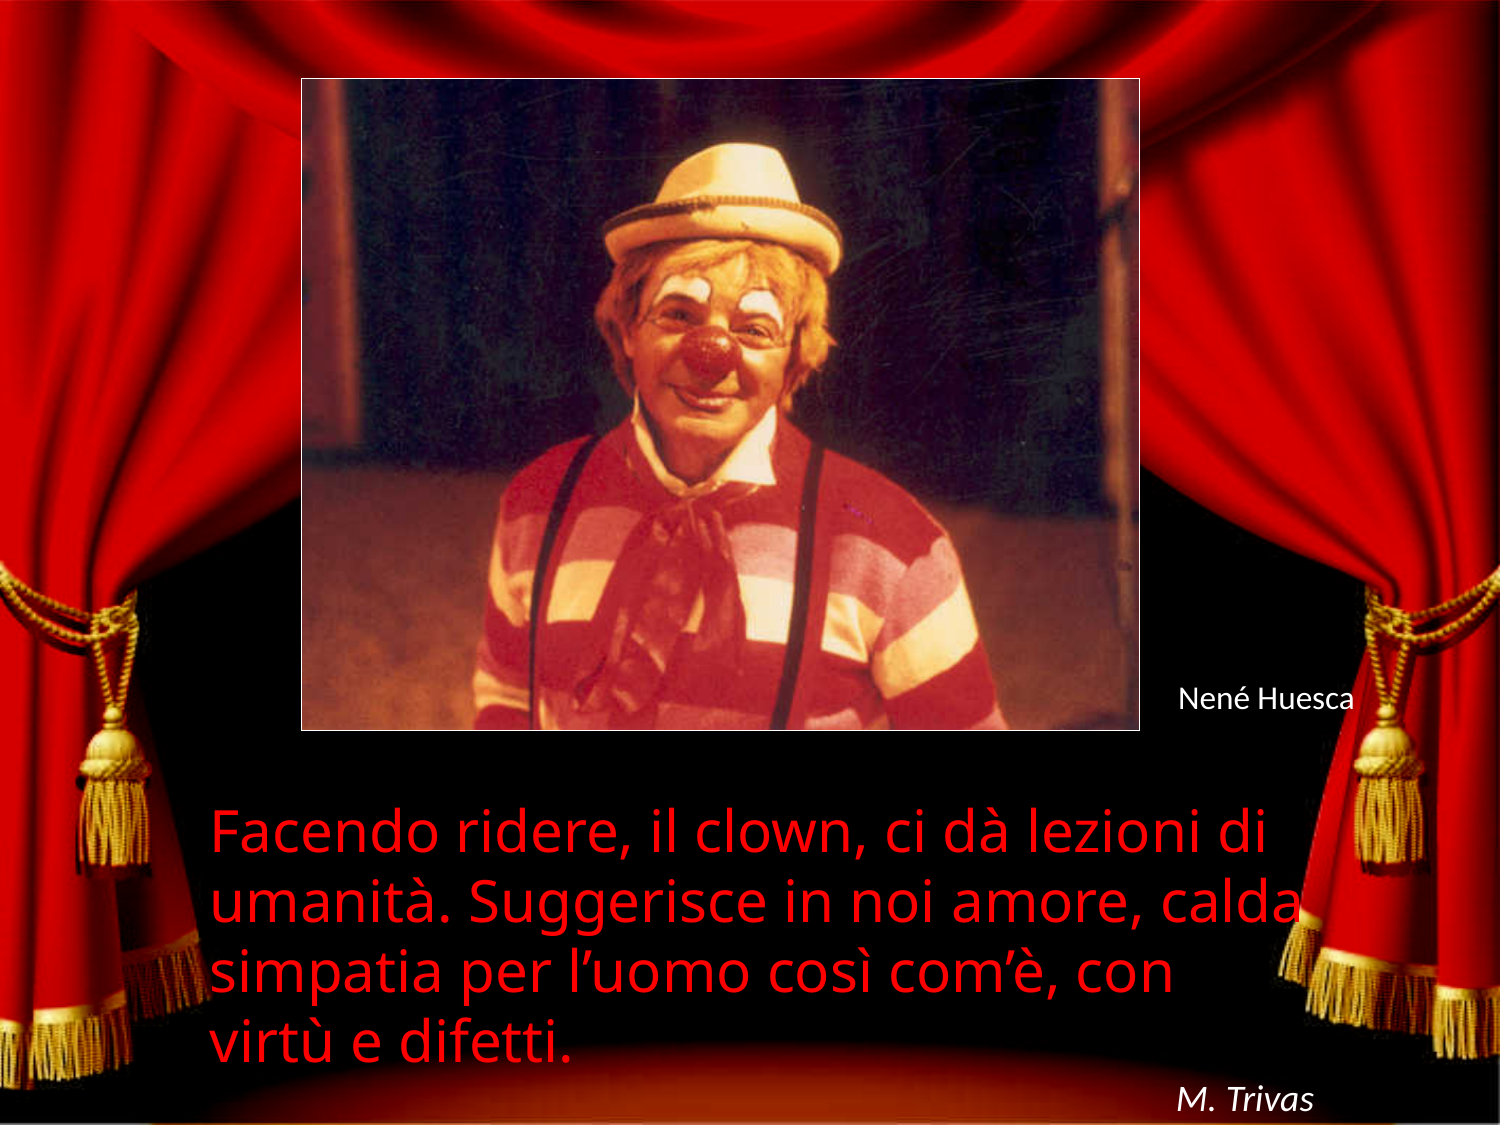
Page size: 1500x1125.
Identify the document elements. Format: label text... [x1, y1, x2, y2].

text_box Facendo ridere, il clown, ci dà lezioni di umanità. Suggerisce in noi amore, calda simpatia per l’uomo così com’è, con virtù e difetti. M. Trivas [194, 786, 1329, 1125]
picture [0, 0, 1500, 1125]
text_box Nené Huesca [1163, 668, 1447, 724]
